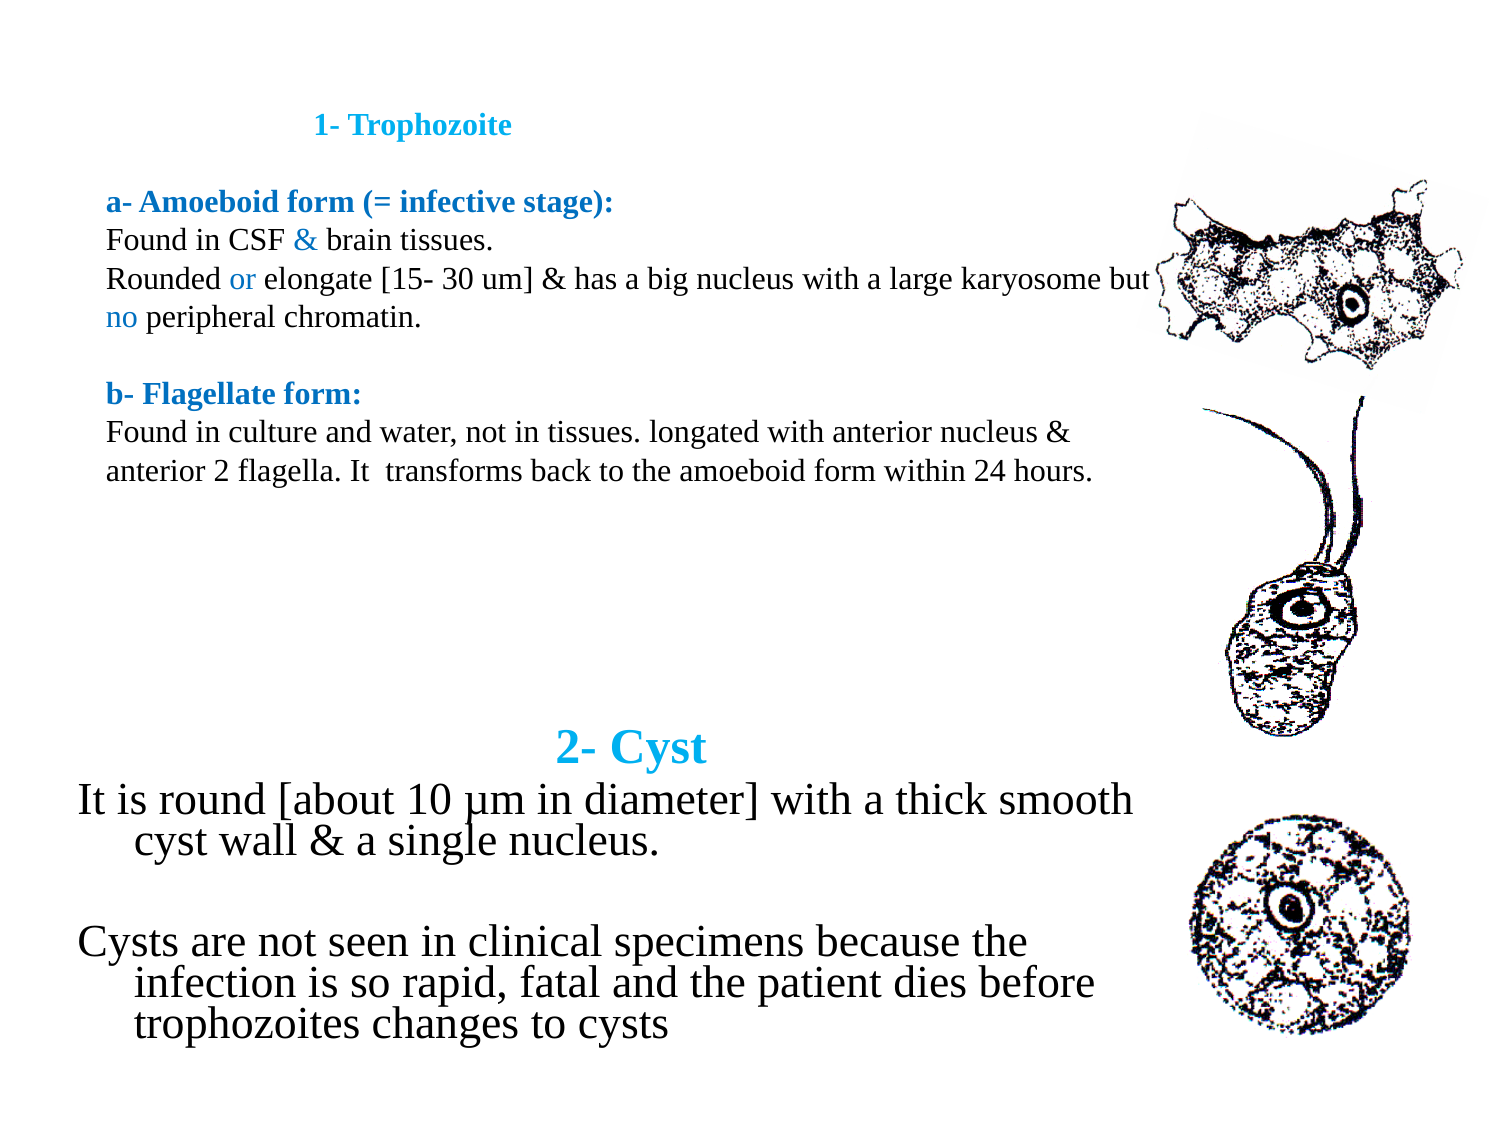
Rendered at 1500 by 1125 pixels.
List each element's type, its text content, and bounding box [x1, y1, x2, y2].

picture [1162, 149, 1463, 738]
list 2- Cyst It is round [about 10 µm in diameter] with a thick smooth cyst wall & a single nucleus. Cysts are not seen in clinical specimens because the infection is so rapid, fatal and the patient dies before trophozoites changes to cysts [62, 650, 1200, 1125]
picture [1187, 812, 1413, 1038]
title Morphology === 1- Trophozoite a- Amoeboid form (= infective stage): Found in CSF & brain tissues. Rounded or elongate [15- 30 um] & has a big nucleus with a large karyosome but no peripheral chromatin. === b- Flagellate form: Found in culture and water, not in tissues. longated with anterior nucleus & anterior 2 flagella. It transforms back to the amoeboid form within 24 hours. [37, 0, 1188, 538]
